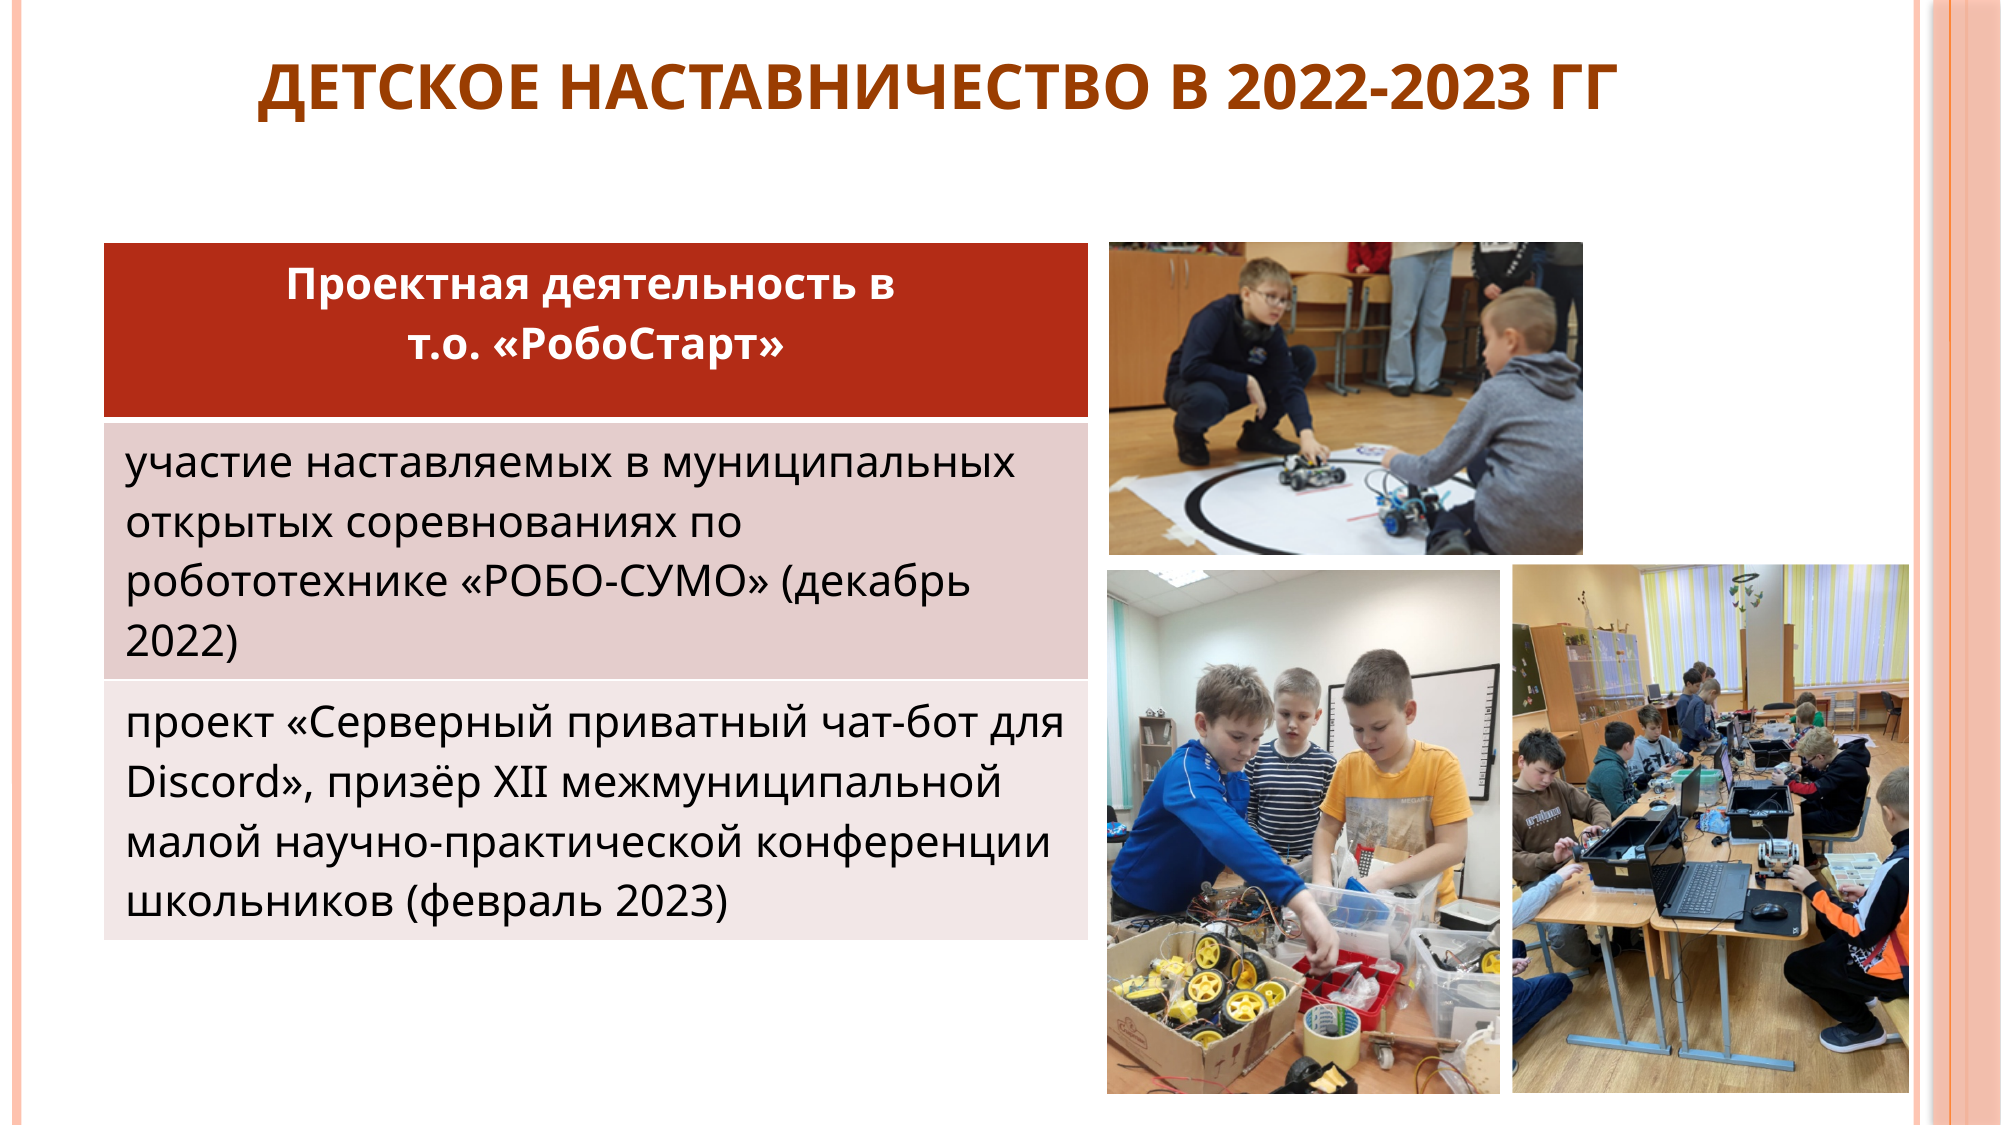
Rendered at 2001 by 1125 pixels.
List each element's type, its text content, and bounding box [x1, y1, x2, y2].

table_cell участие наставляемых в муниципальных открытых соревнованиях по робототехнике «РОБО-СУМО» (декабрь 2022) [104, 423, 1088, 679]
picture [1106, 565, 1975, 1094]
table_cell проект «Серверный приватный чат-бот для Discord», призёр XII межмуниципальной малой научно-практической конференции школьников (февраль 2023) [104, 681, 1088, 940]
table_header Проектная деятельность в т.о. «РобоСтарт» [104, 243, 1088, 417]
picture [1109, 241, 1583, 556]
title ДЕТСКОЕ НАСТАВНИЧЕСТВО В 2022-2023 гг [122, 0, 1756, 130]
